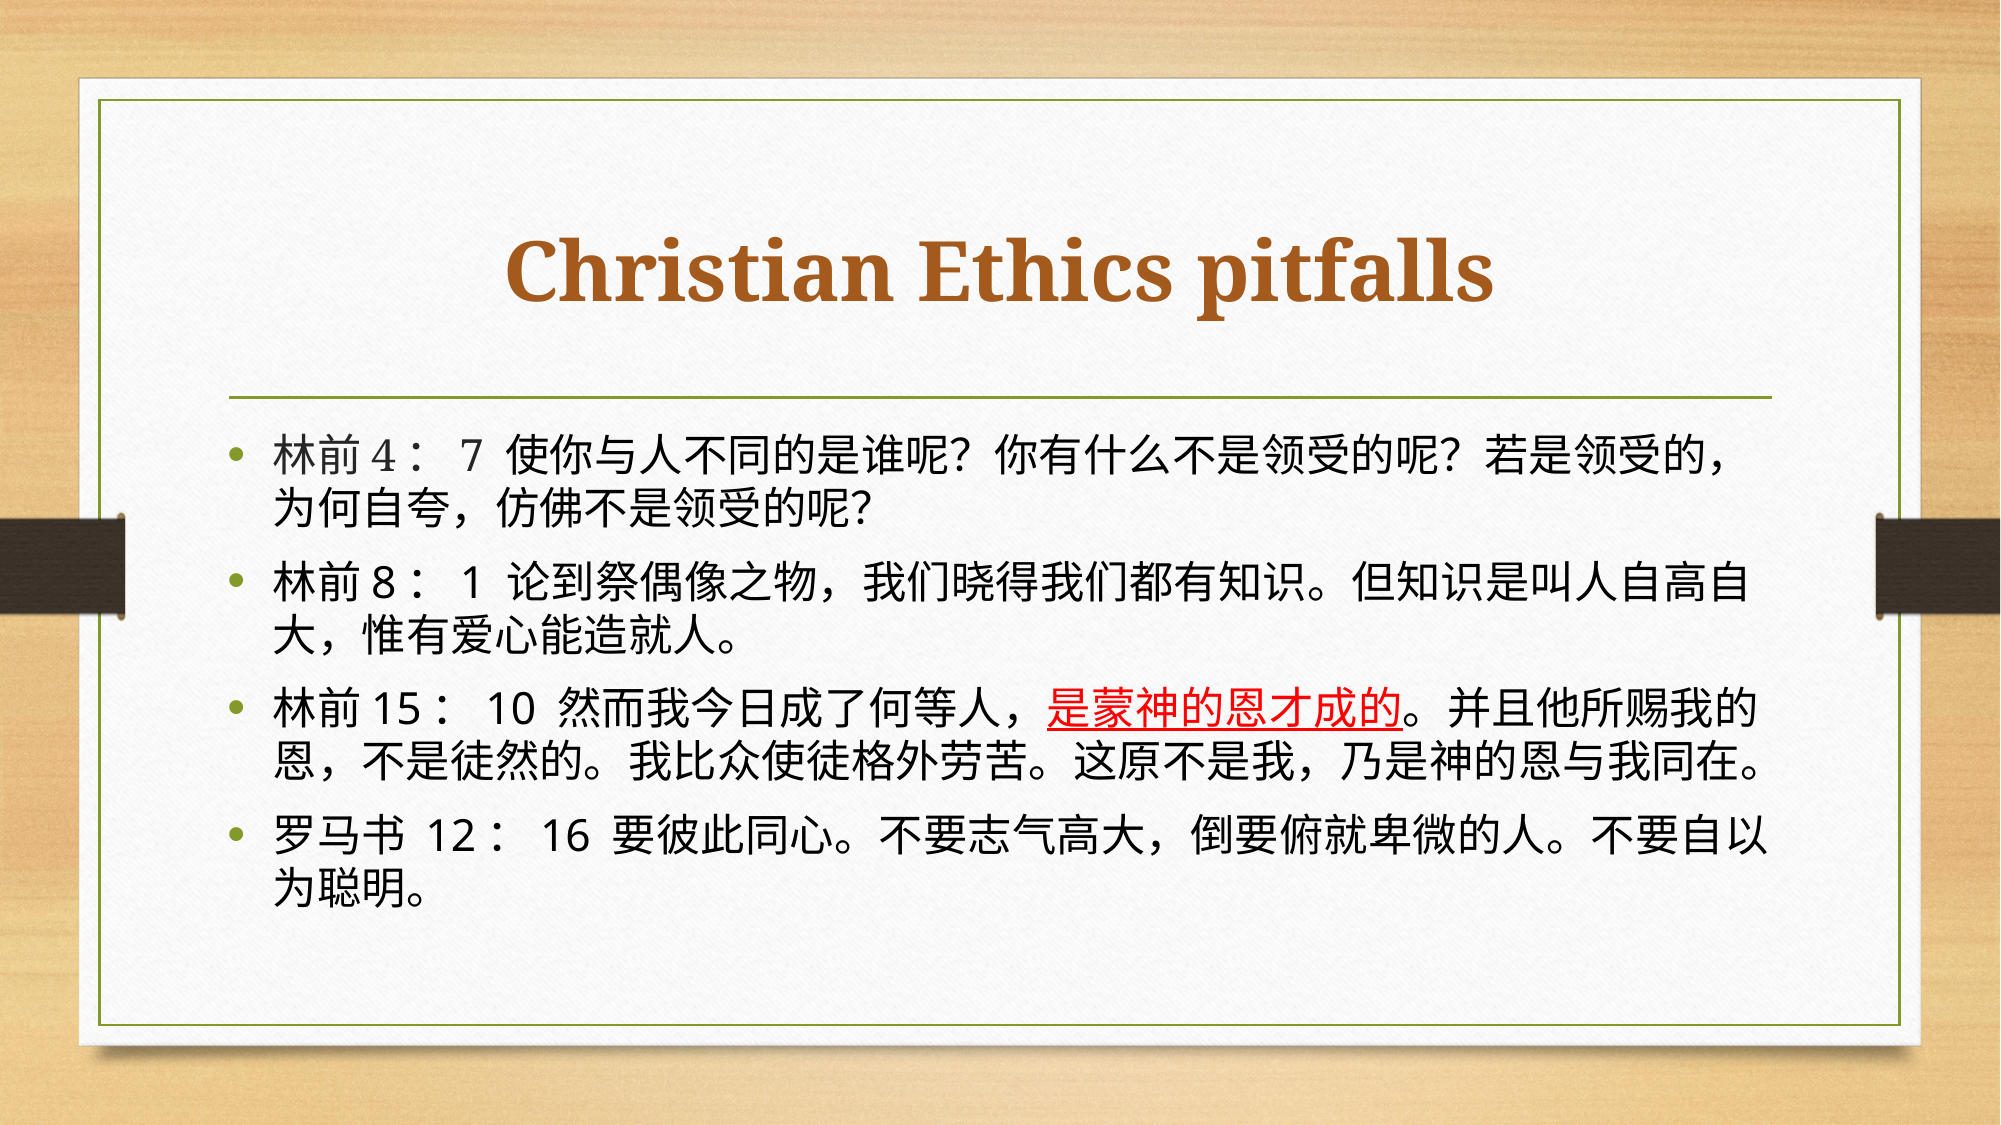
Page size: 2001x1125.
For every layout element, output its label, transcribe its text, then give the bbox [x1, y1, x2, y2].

picture [0, 0, 2001, 1125]
list 林前4：7 使你与人不同的是谁呢？你有什么不是领受的呢？若是领受的，为何自夸，仿佛不是领受的呢？ 林前8：1 论到祭偶像之物，我们晓得我们都有知识。但知识是叫人自高自大，惟有爱心能造就人。 林前15：10 然而我今日成了何等人，是蒙神的恩才成的。并且他所赐我的恩，不是徒然的。我比众使徒格外劳苦。这原不是我，乃是神的恩与我同在。 罗马书 12：16 要彼此同心。不要志气高大，倒要俯就卑微的人。不要自以为聪明。 [212, 419, 1788, 964]
title Christian Ethics pitfalls [212, 161, 1788, 375]
